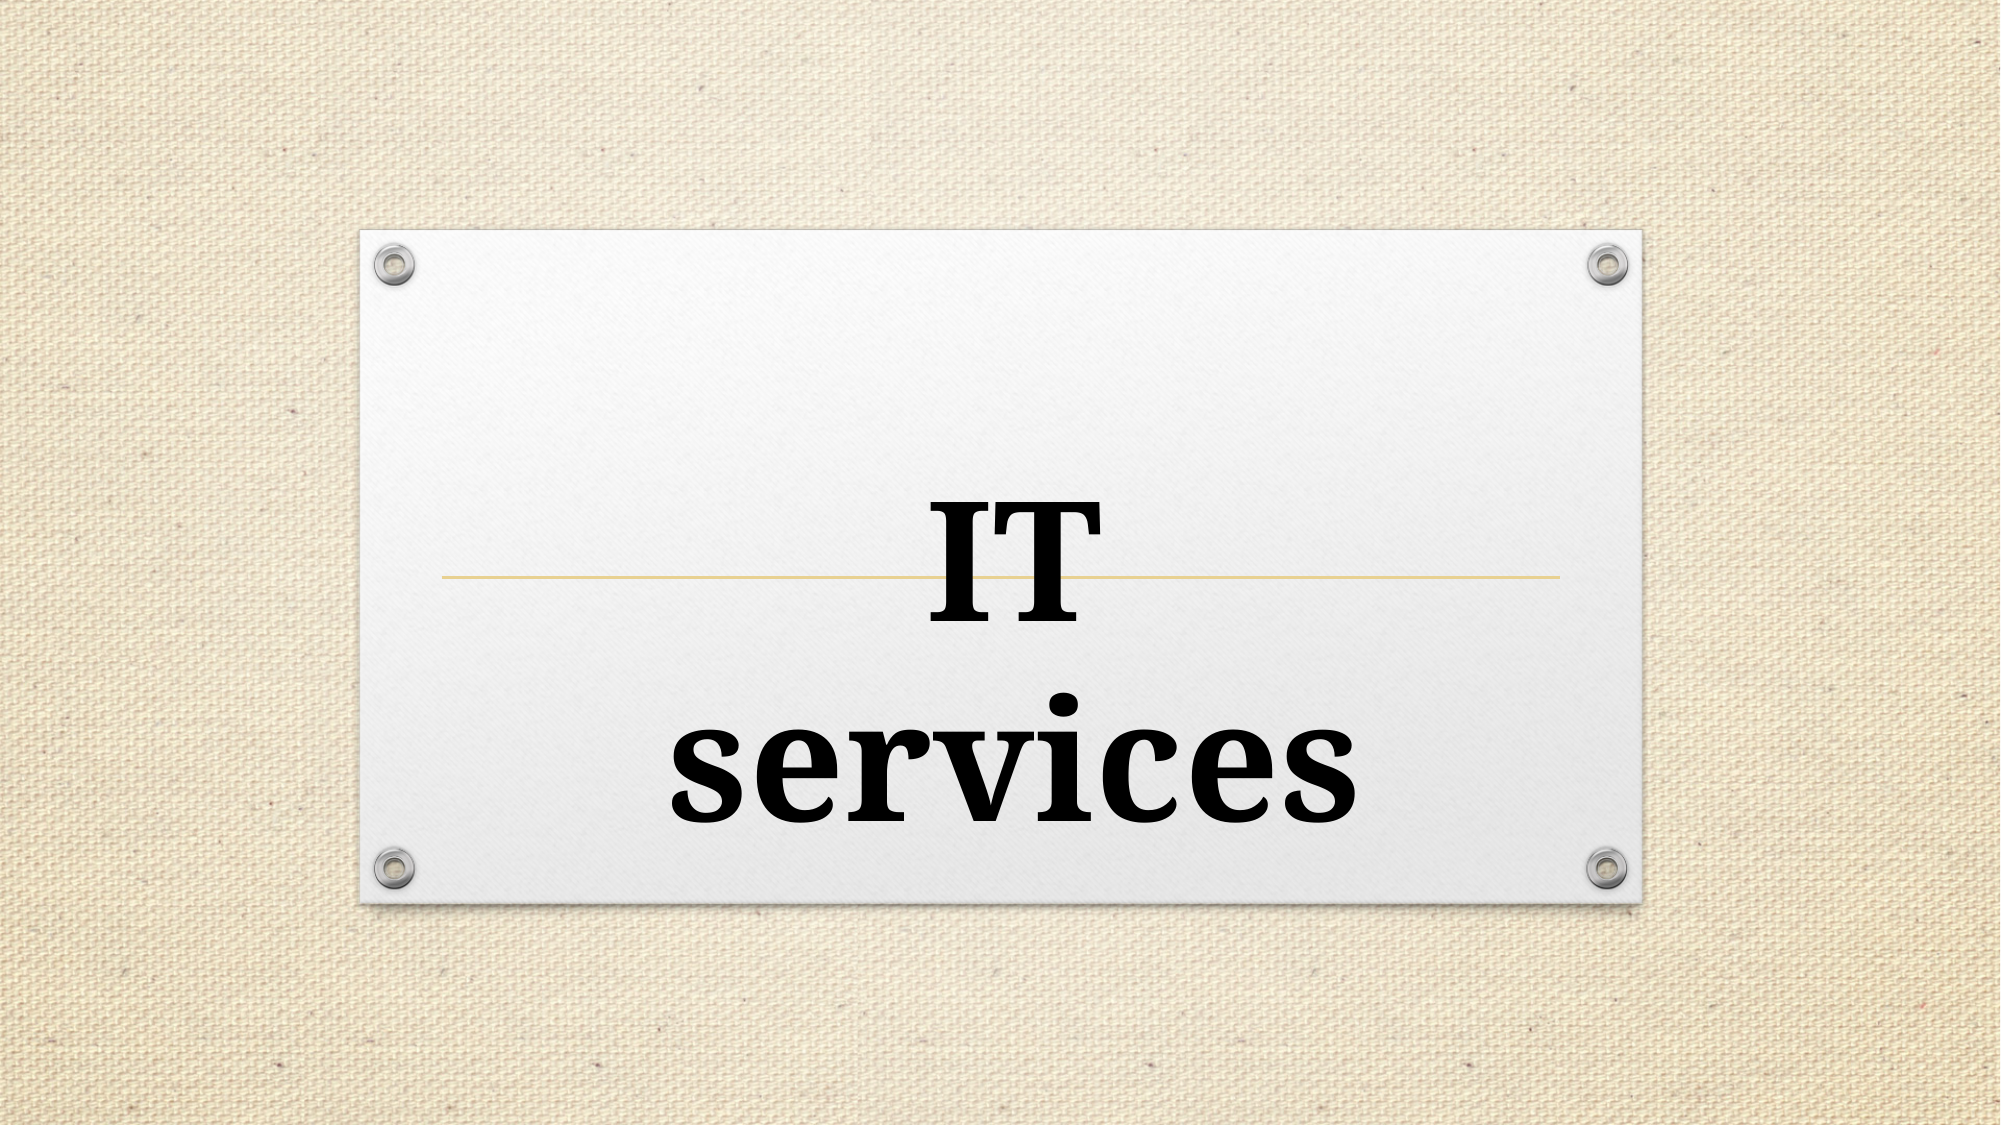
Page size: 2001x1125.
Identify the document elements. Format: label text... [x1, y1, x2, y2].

picture [0, 0, 2001, 1125]
text_box IT services [618, 446, 1412, 862]
